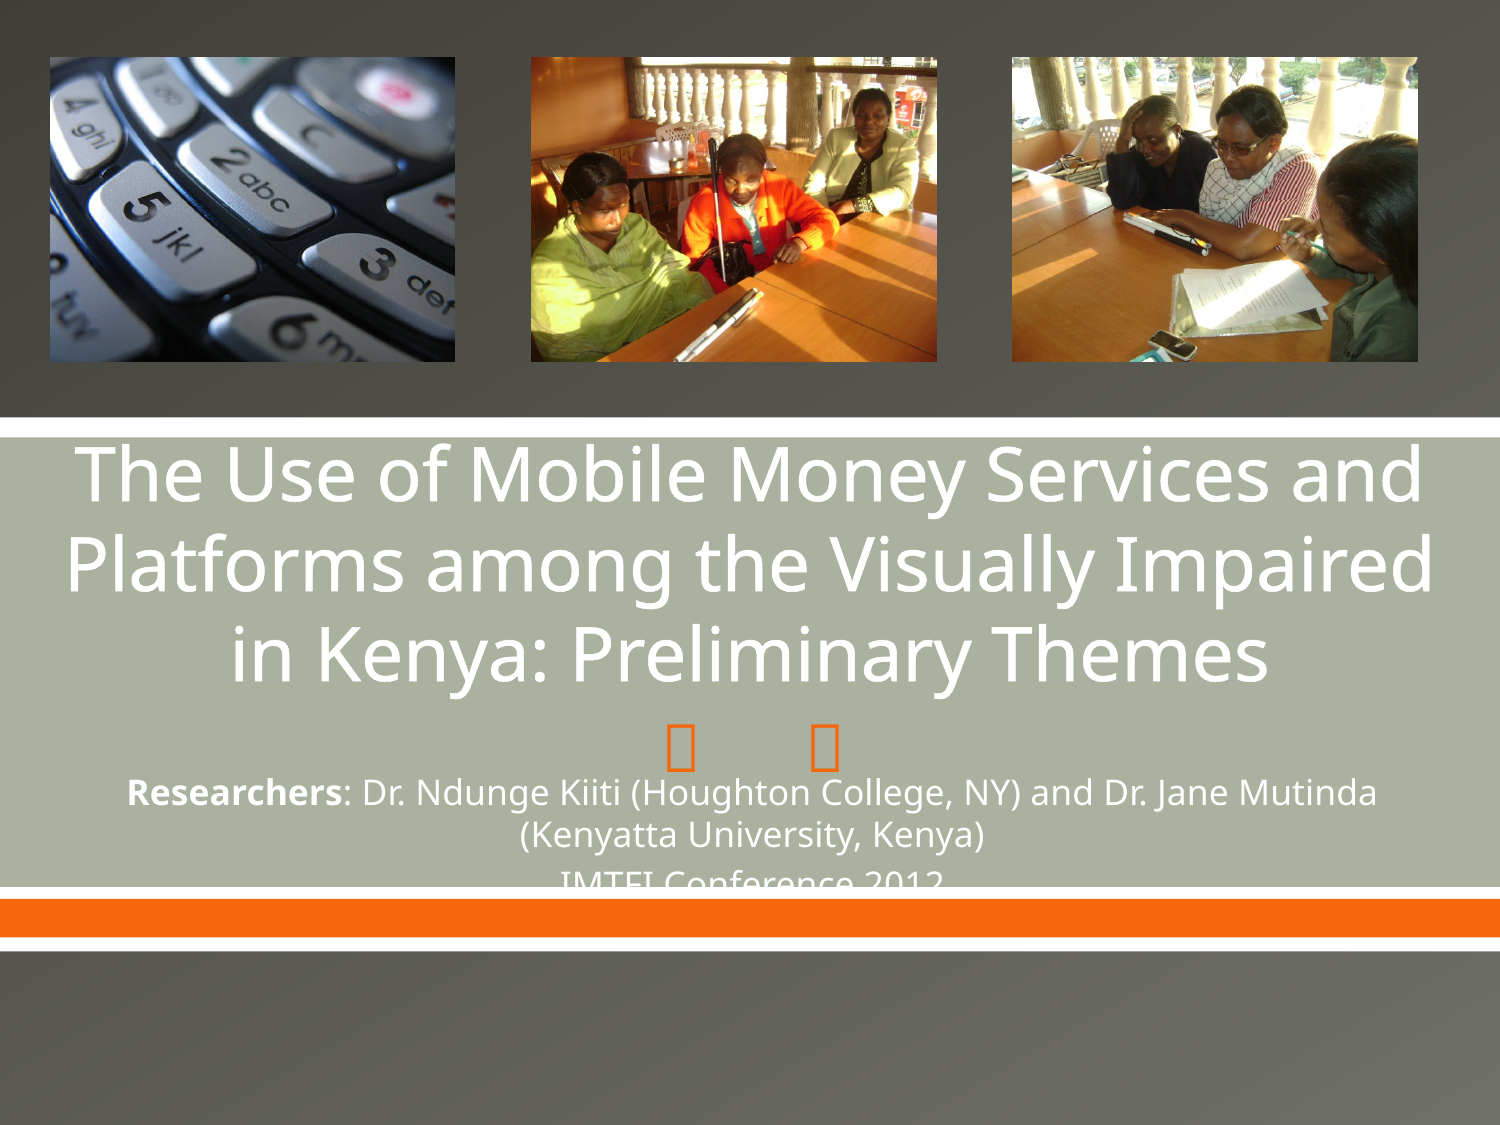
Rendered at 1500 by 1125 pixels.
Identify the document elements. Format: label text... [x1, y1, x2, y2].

subtitle Researchers: Dr. Ndunge Kiiti (Houghton College, NY) and Dr. Jane Mutinda (Kenyatta University, Kenya) IMTFI Conference 2012 [90, 762, 1415, 913]
title The Use of Mobile Money Services and Platforms among the Visually Impaired in Kenya: Preliminary Themes [37, 462, 1463, 704]
picture [49, 57, 456, 362]
picture [530, 57, 937, 362]
picture [1012, 57, 1418, 362]
